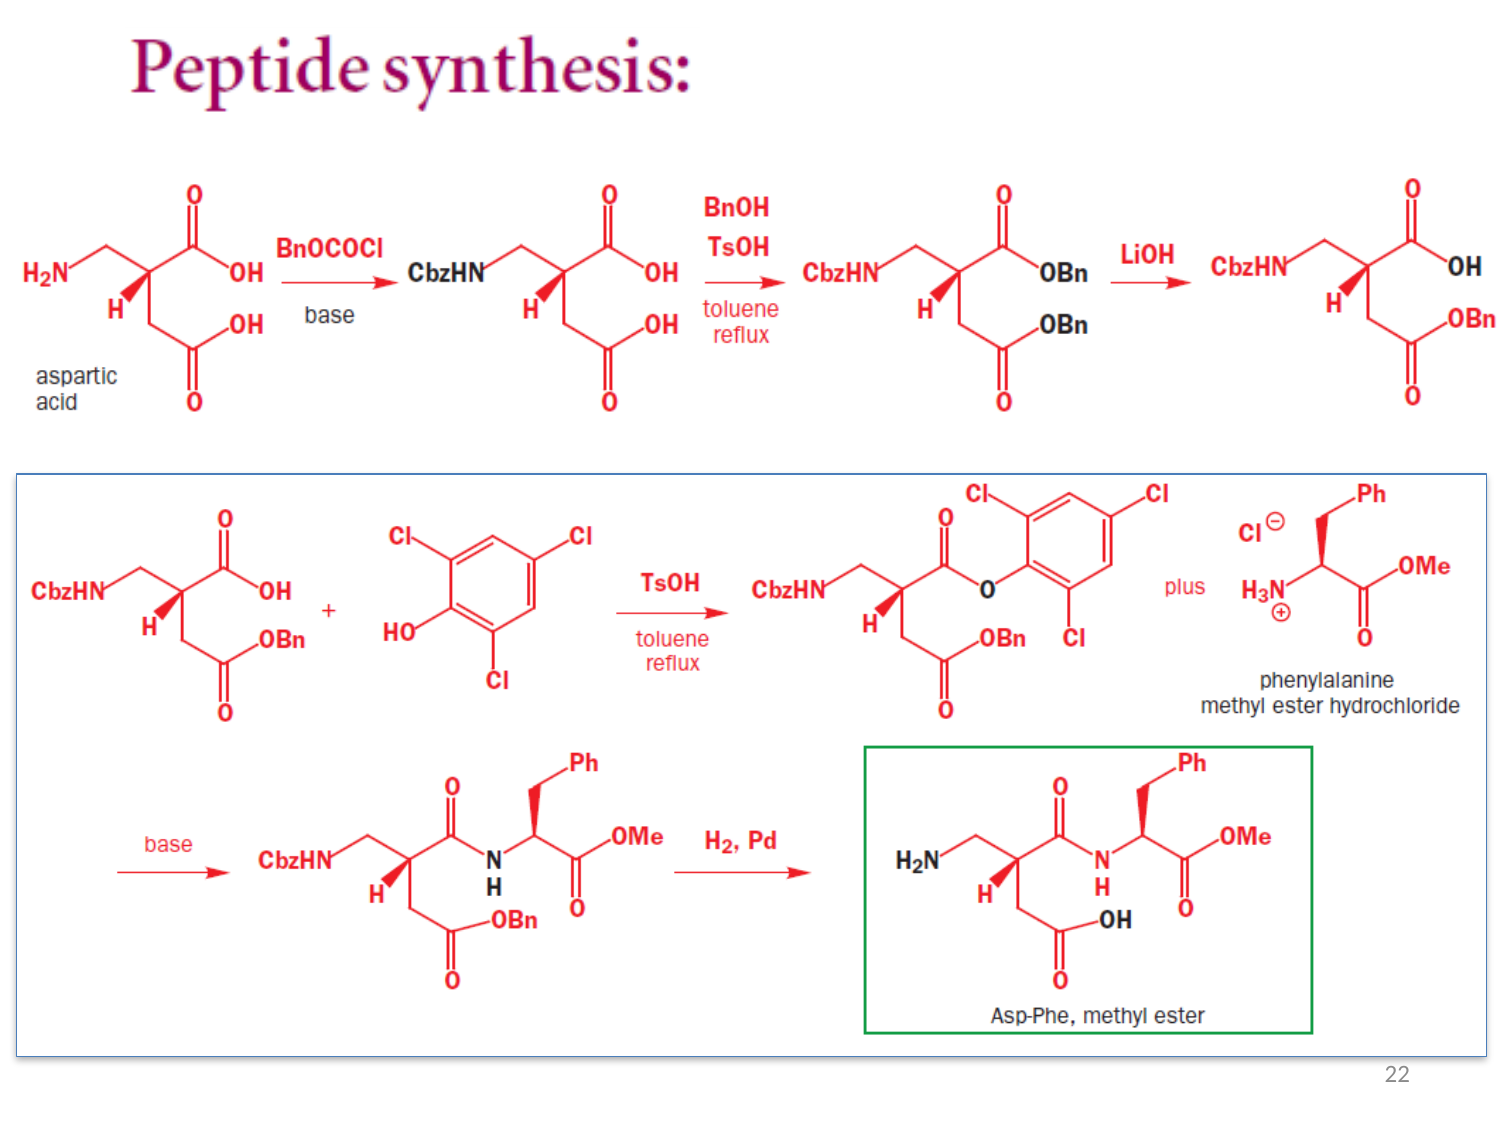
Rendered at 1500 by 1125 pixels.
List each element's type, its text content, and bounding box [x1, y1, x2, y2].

picture [17, 474, 1487, 1057]
slide_number 22 [1074, 1064, 1425, 1103]
picture [124, 26, 701, 119]
picture [1, 174, 1500, 430]
